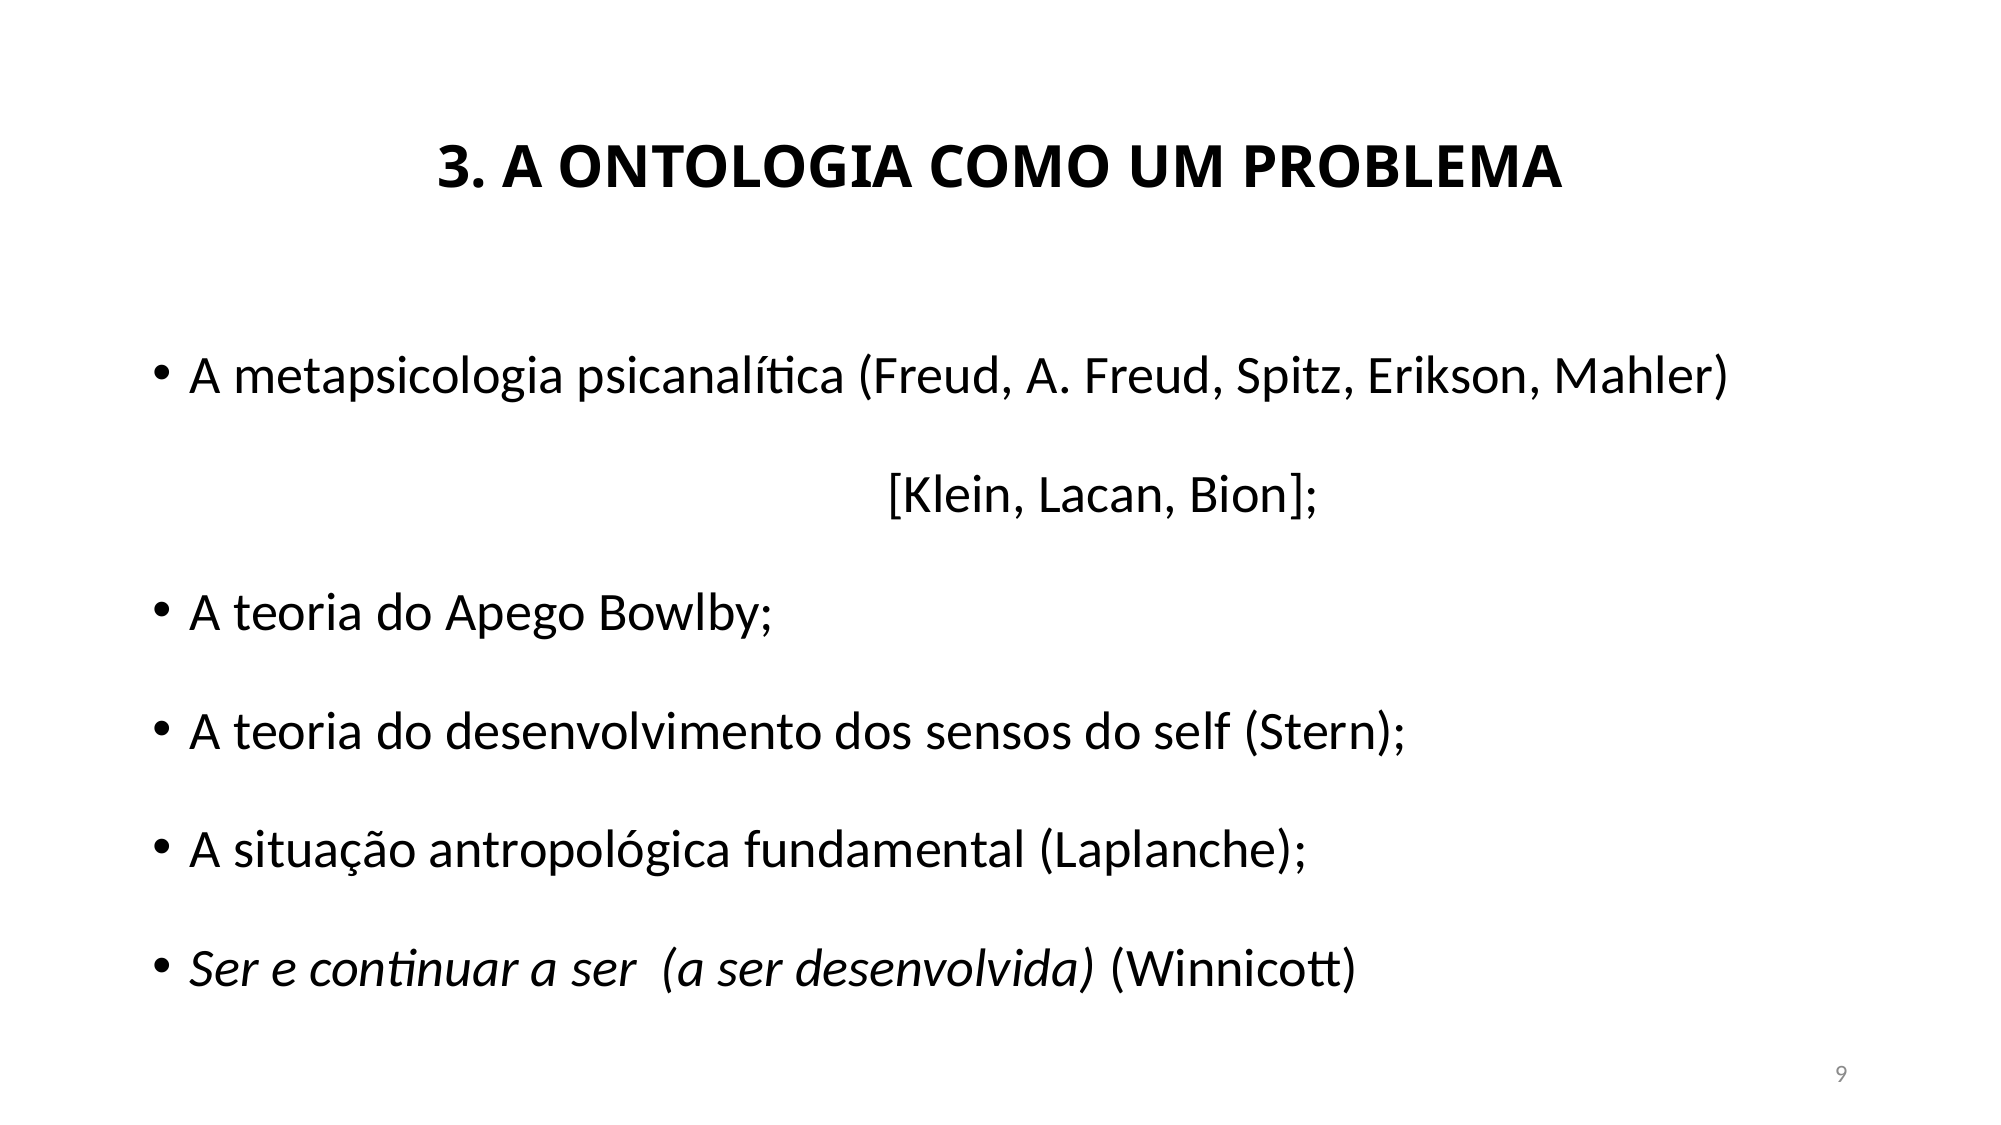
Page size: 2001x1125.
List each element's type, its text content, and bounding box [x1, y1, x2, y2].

title 3. A ONTOLOGIA COMO UM PROBLEMA [137, 59, 1863, 278]
slide_number 9 [1412, 1042, 1863, 1103]
list A metapsicologia psicanalítica (Freud, A. Freud, Spitz, Erikson, Mahler) [Klein, Lacan, Bion]; A teoria do Apego Bowlby; A teoria do desenvolvimento dos sensos do self (Stern); A situação antropológica fundamental (Laplanche); Ser e continuar a ser (a ser desenvolvida) (Winnicott) [137, 299, 1863, 1014]
